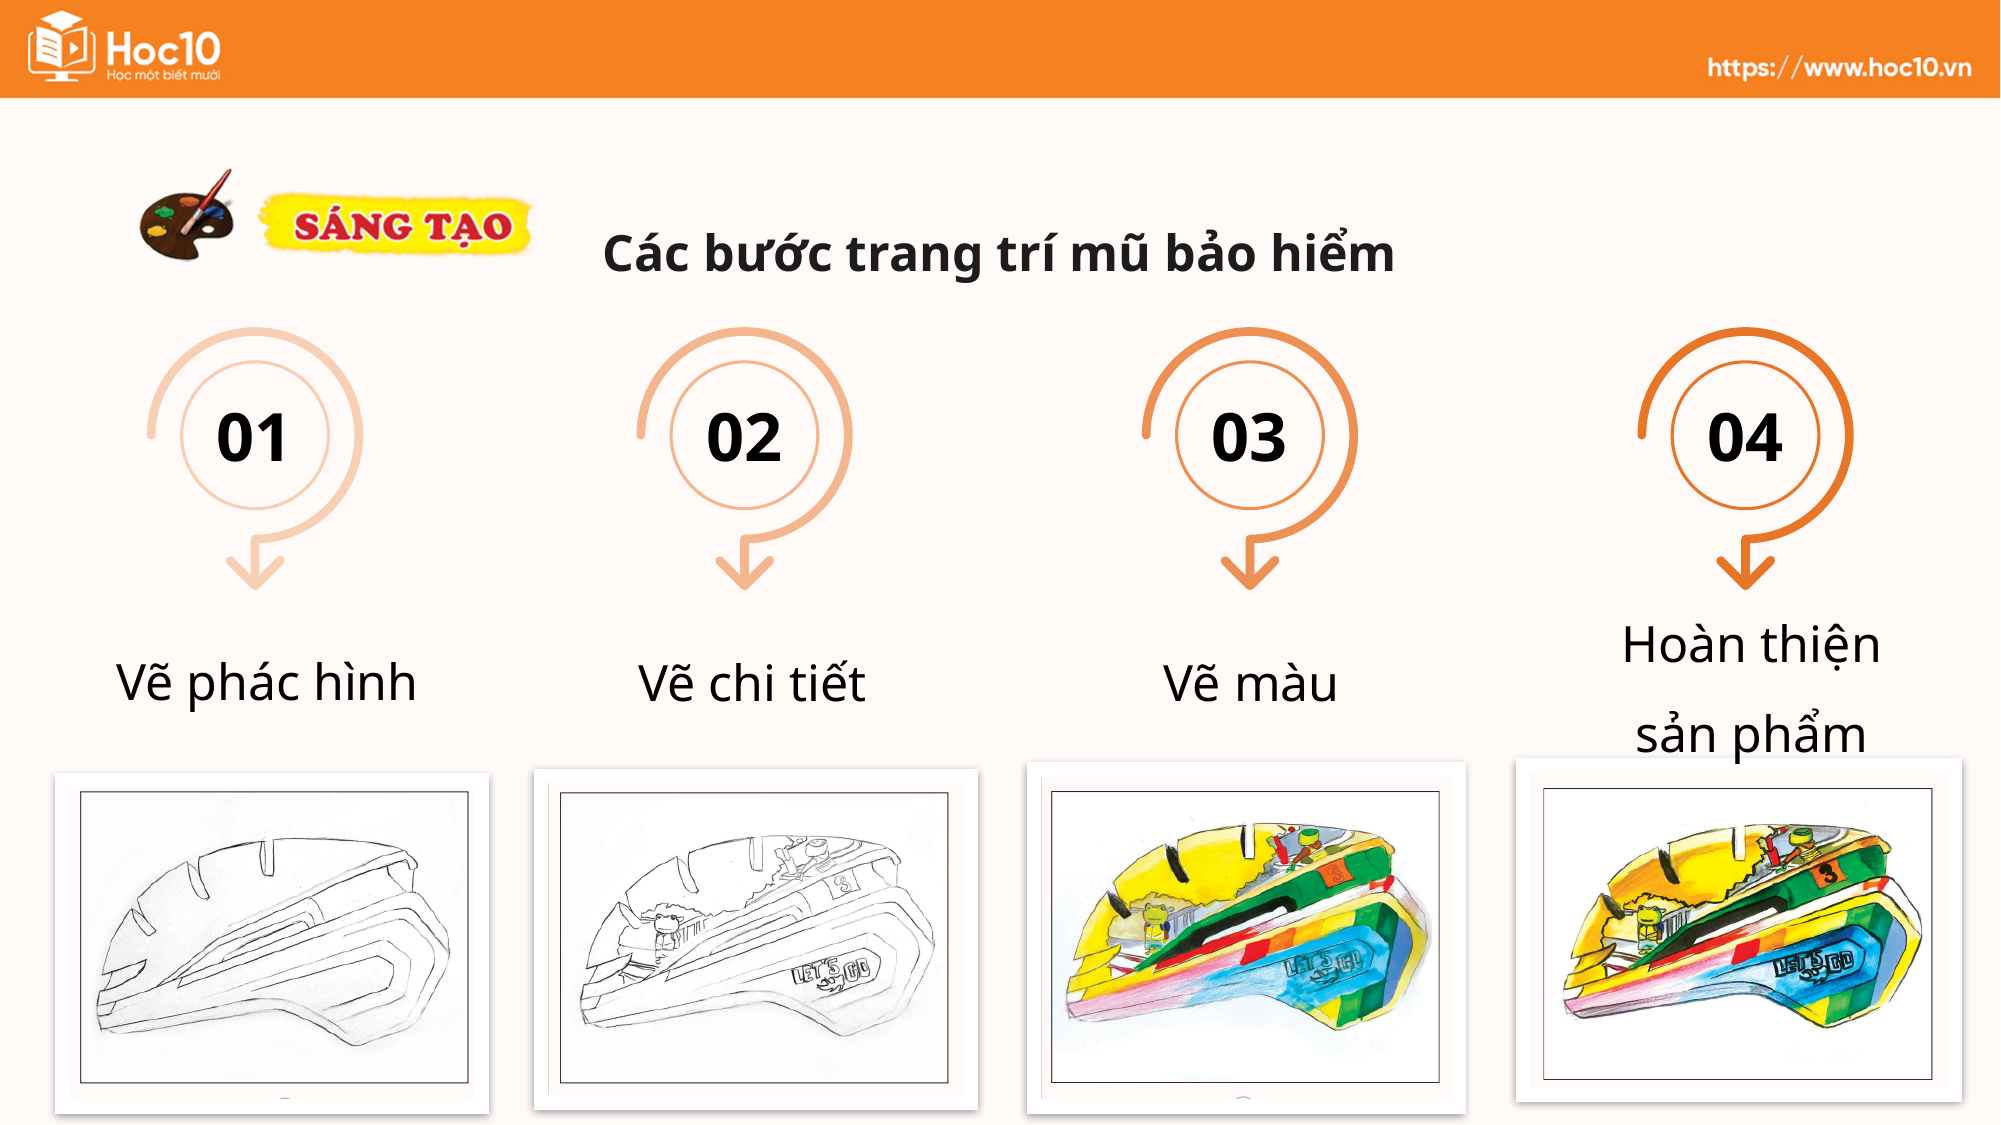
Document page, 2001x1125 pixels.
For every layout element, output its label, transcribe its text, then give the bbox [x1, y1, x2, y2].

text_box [1637, 326, 1854, 591]
text_box Vẽ chi tiết [546, 636, 960, 720]
title Các bước trang trí mũ bảo hiểm [405, 184, 1595, 310]
text_box Vẽ màu [1045, 636, 1459, 720]
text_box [1141, 326, 1359, 591]
picture [0, 0, 2001, 1125]
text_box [636, 326, 853, 591]
text_box Vẽ phác hình [61, 635, 475, 719]
text_box Hoàn thiện sản phẩm [1573, 574, 1931, 770]
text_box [146, 326, 364, 591]
